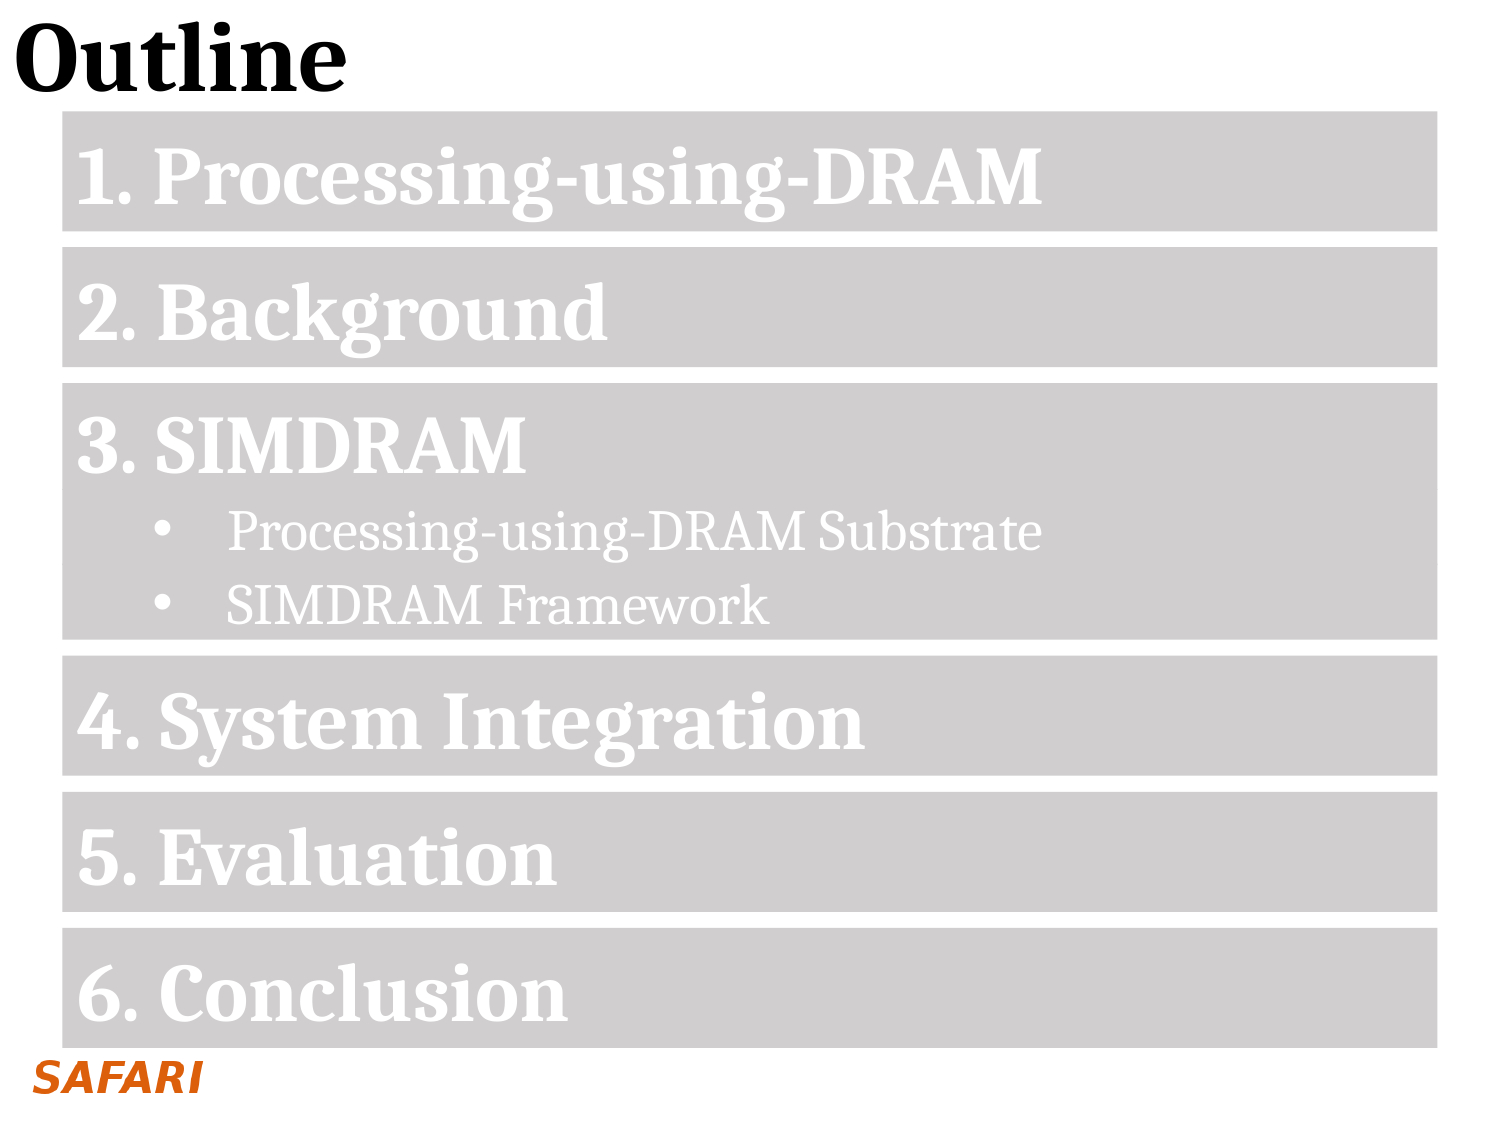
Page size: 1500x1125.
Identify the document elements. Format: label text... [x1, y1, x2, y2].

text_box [62, 111, 1438, 1048]
picture [31, 1051, 209, 1104]
title Outline [0, 0, 1475, 119]
